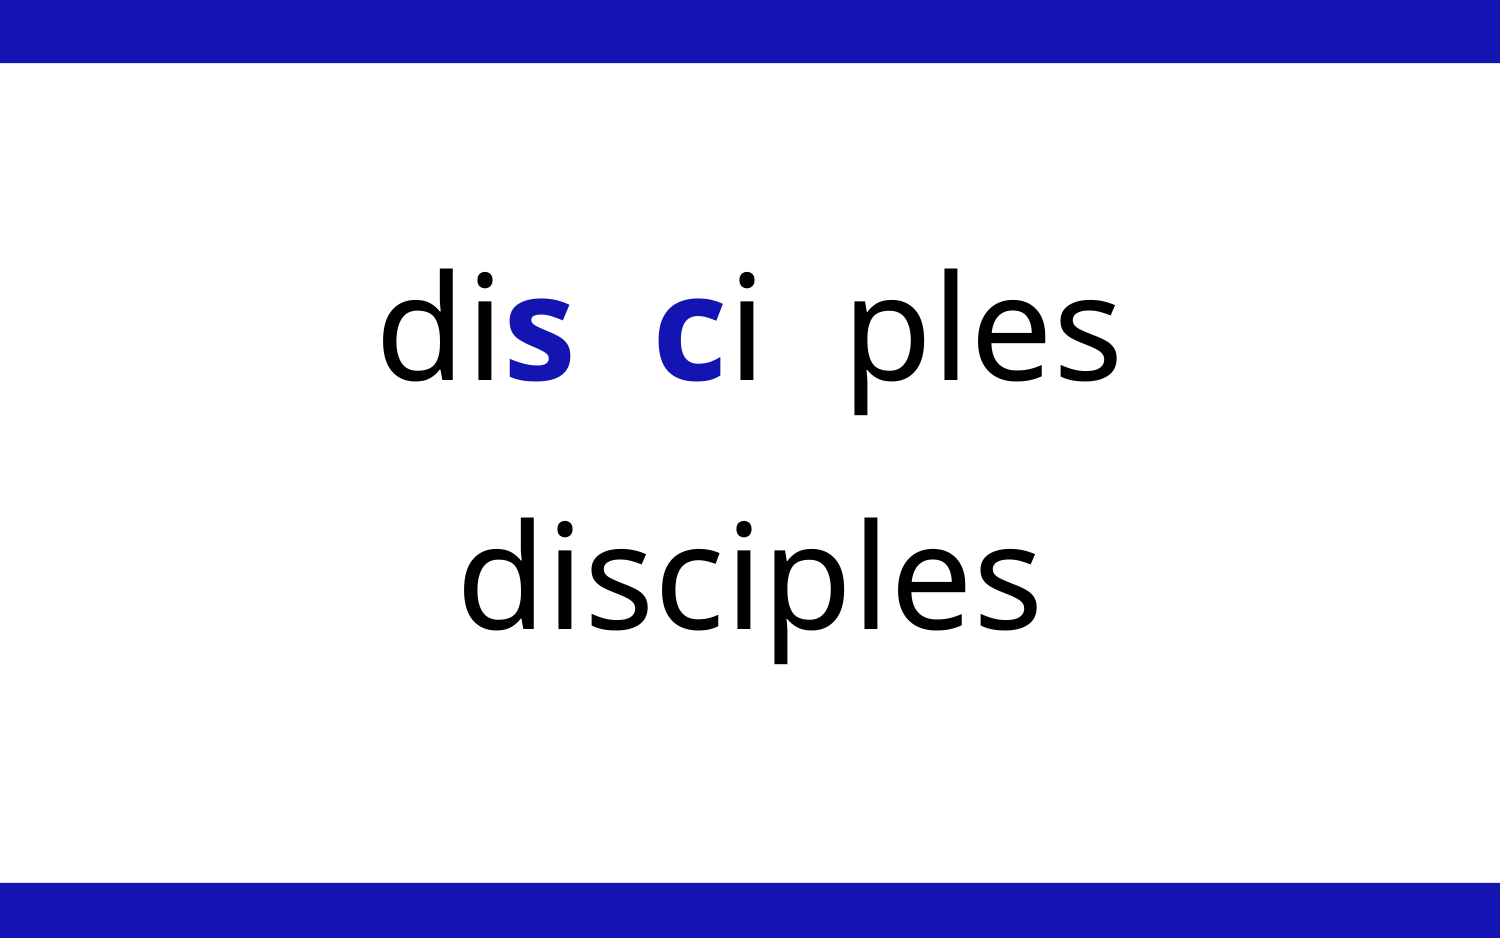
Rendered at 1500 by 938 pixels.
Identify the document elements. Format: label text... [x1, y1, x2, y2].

text_box dis ci ples [0, 245, 1500, 420]
text_box disciples [0, 494, 1500, 669]
text_box [0, 882, 1500, 938]
text_box [0, 0, 1500, 64]
